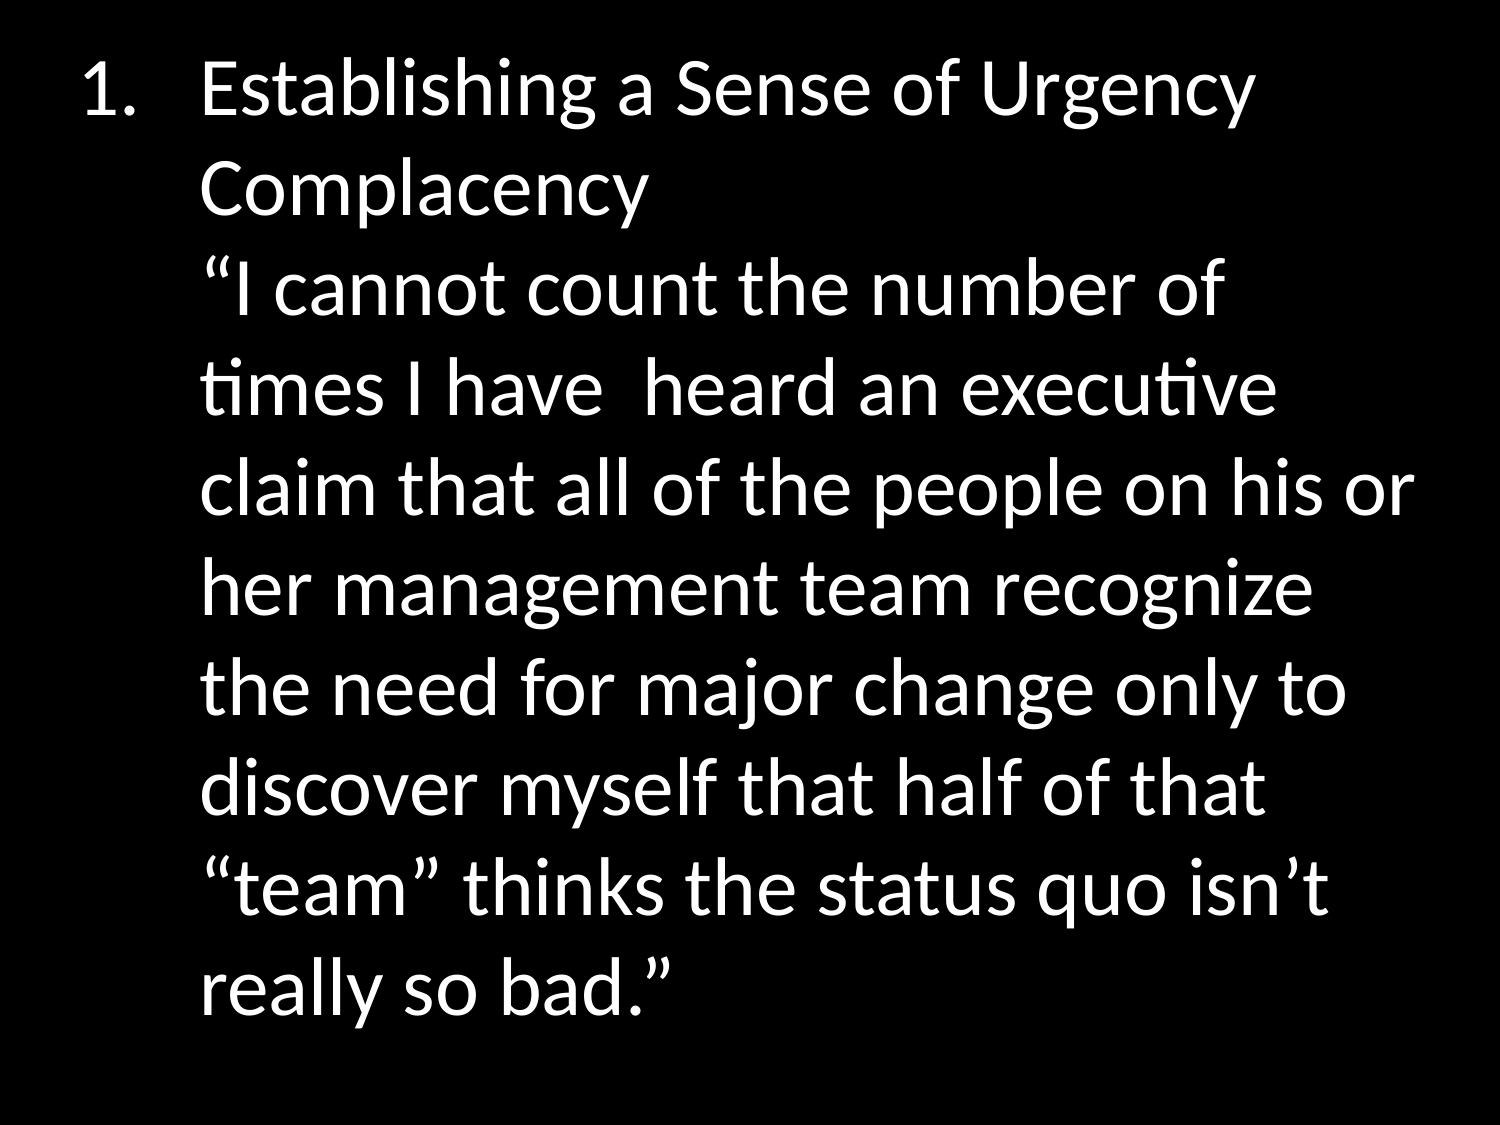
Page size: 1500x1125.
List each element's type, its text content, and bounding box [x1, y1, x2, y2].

text_box Establishing a Sense of Urgency Complacency “I cannot count the number of times I have heard an executive claim that all of the people on his or her management team recognize the need for major change only to discover myself that half of that “team” thinks the status quo isn’t really so bad.” [62, 24, 1438, 1125]
